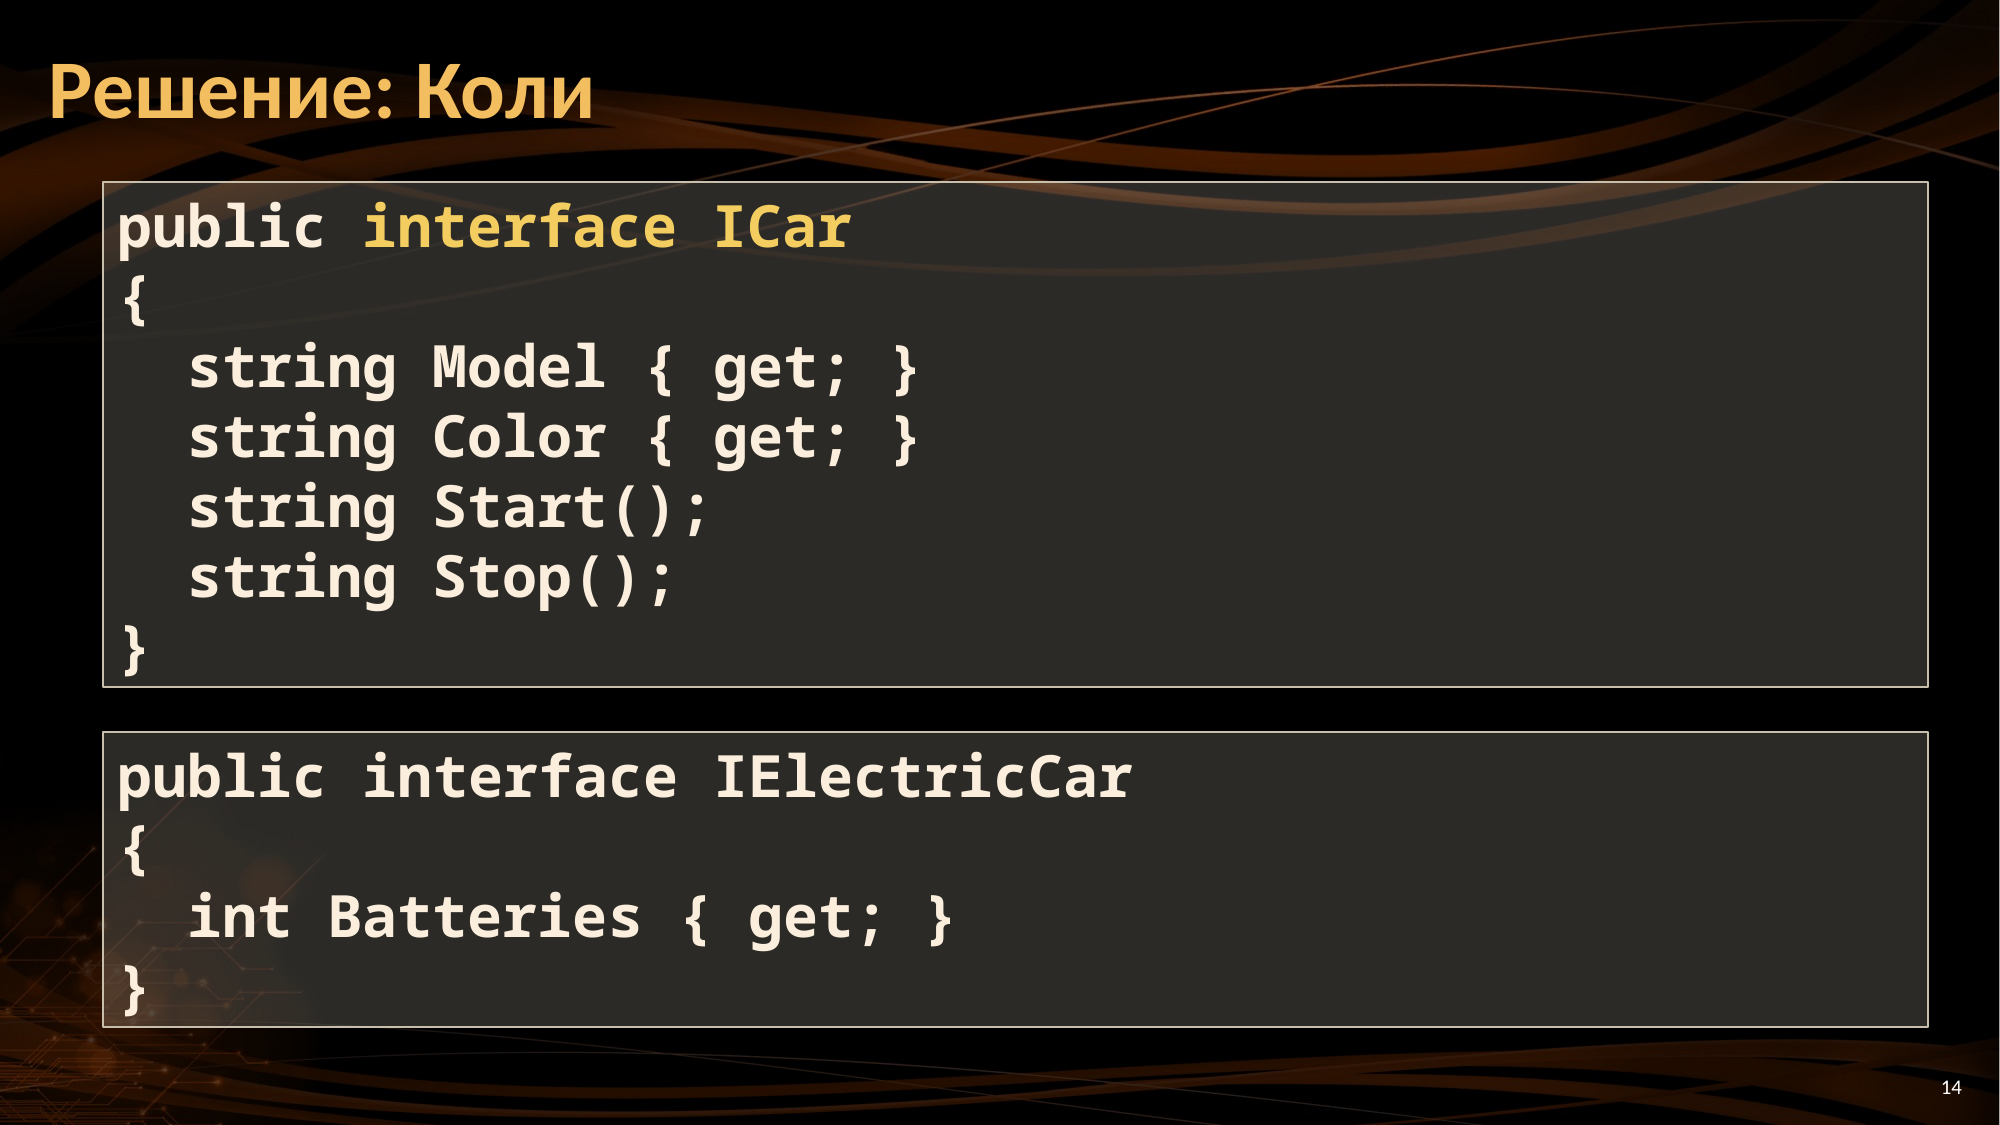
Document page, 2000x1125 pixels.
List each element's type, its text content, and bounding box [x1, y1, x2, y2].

title Решение: Коли [30, 0, 1602, 183]
slide_number 14 [1897, 1070, 1968, 1103]
picture [0, 0, 2000, 1125]
text_box public interface IElectricCar { int Batteries { get; } } [103, 732, 1929, 1027]
text_box public interface ICar { string Model { get; } string Color { get; } string Start(); string Stop(); } [103, 182, 1929, 687]
